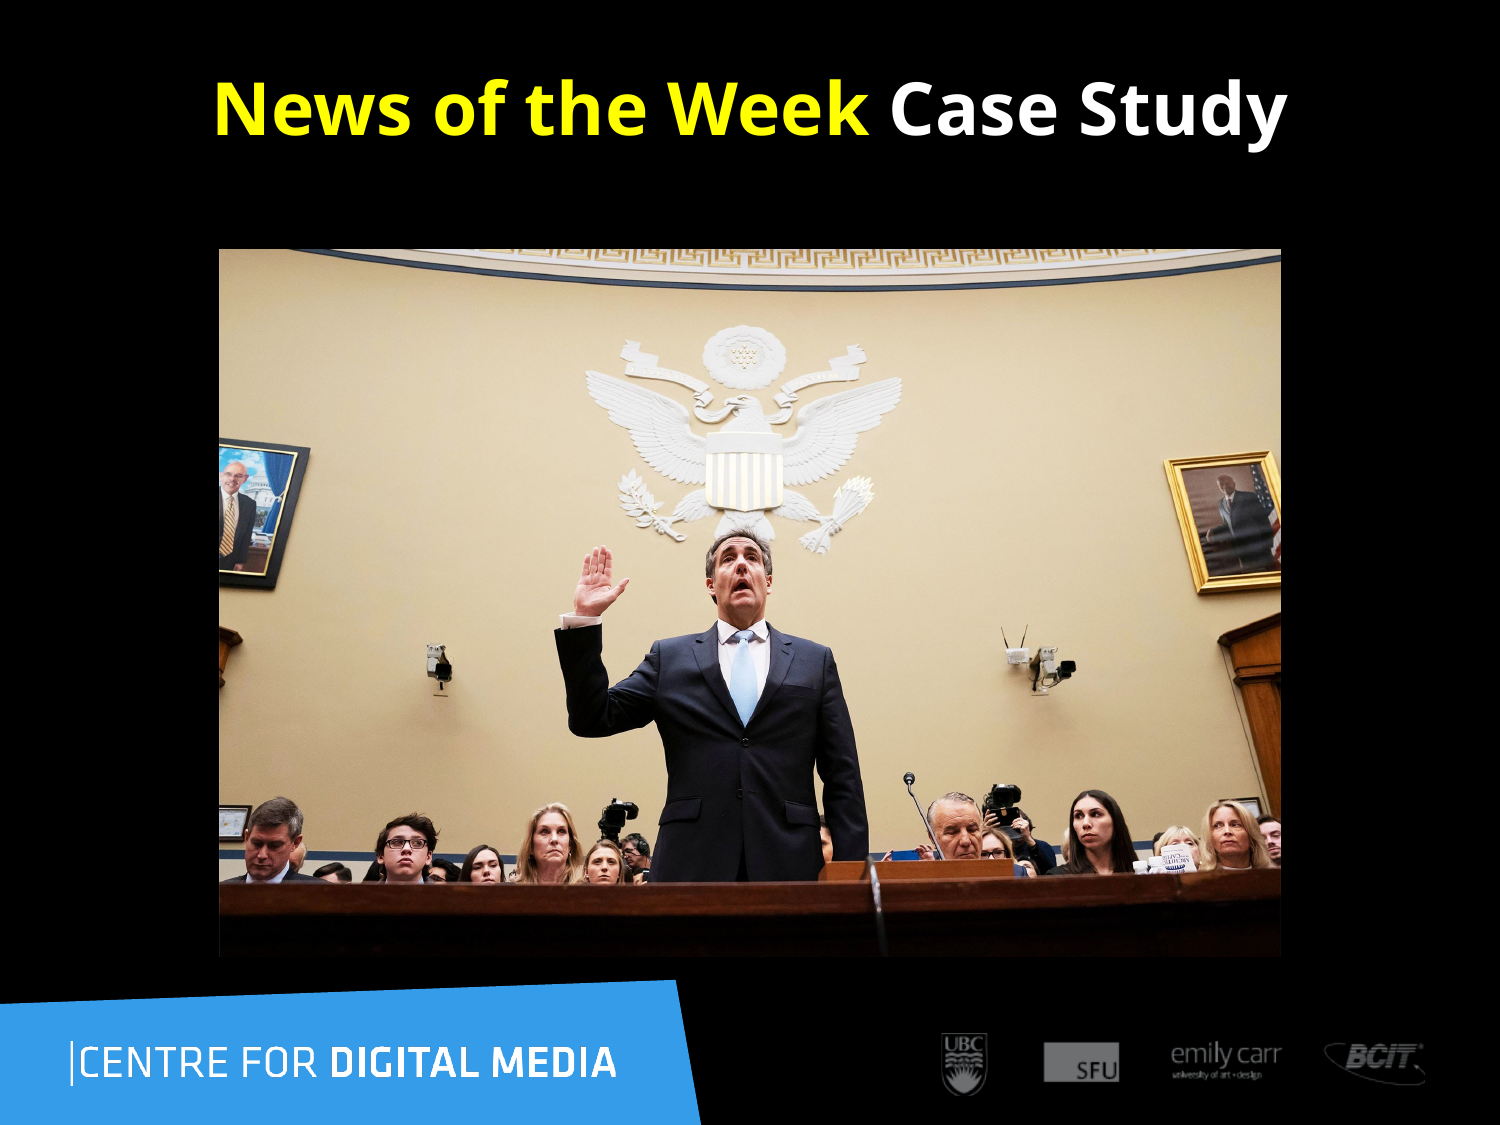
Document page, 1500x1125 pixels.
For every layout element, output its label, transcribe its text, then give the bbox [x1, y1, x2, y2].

picture [218, 249, 1281, 957]
title News of the Week Case Study [75, 22, 1425, 190]
